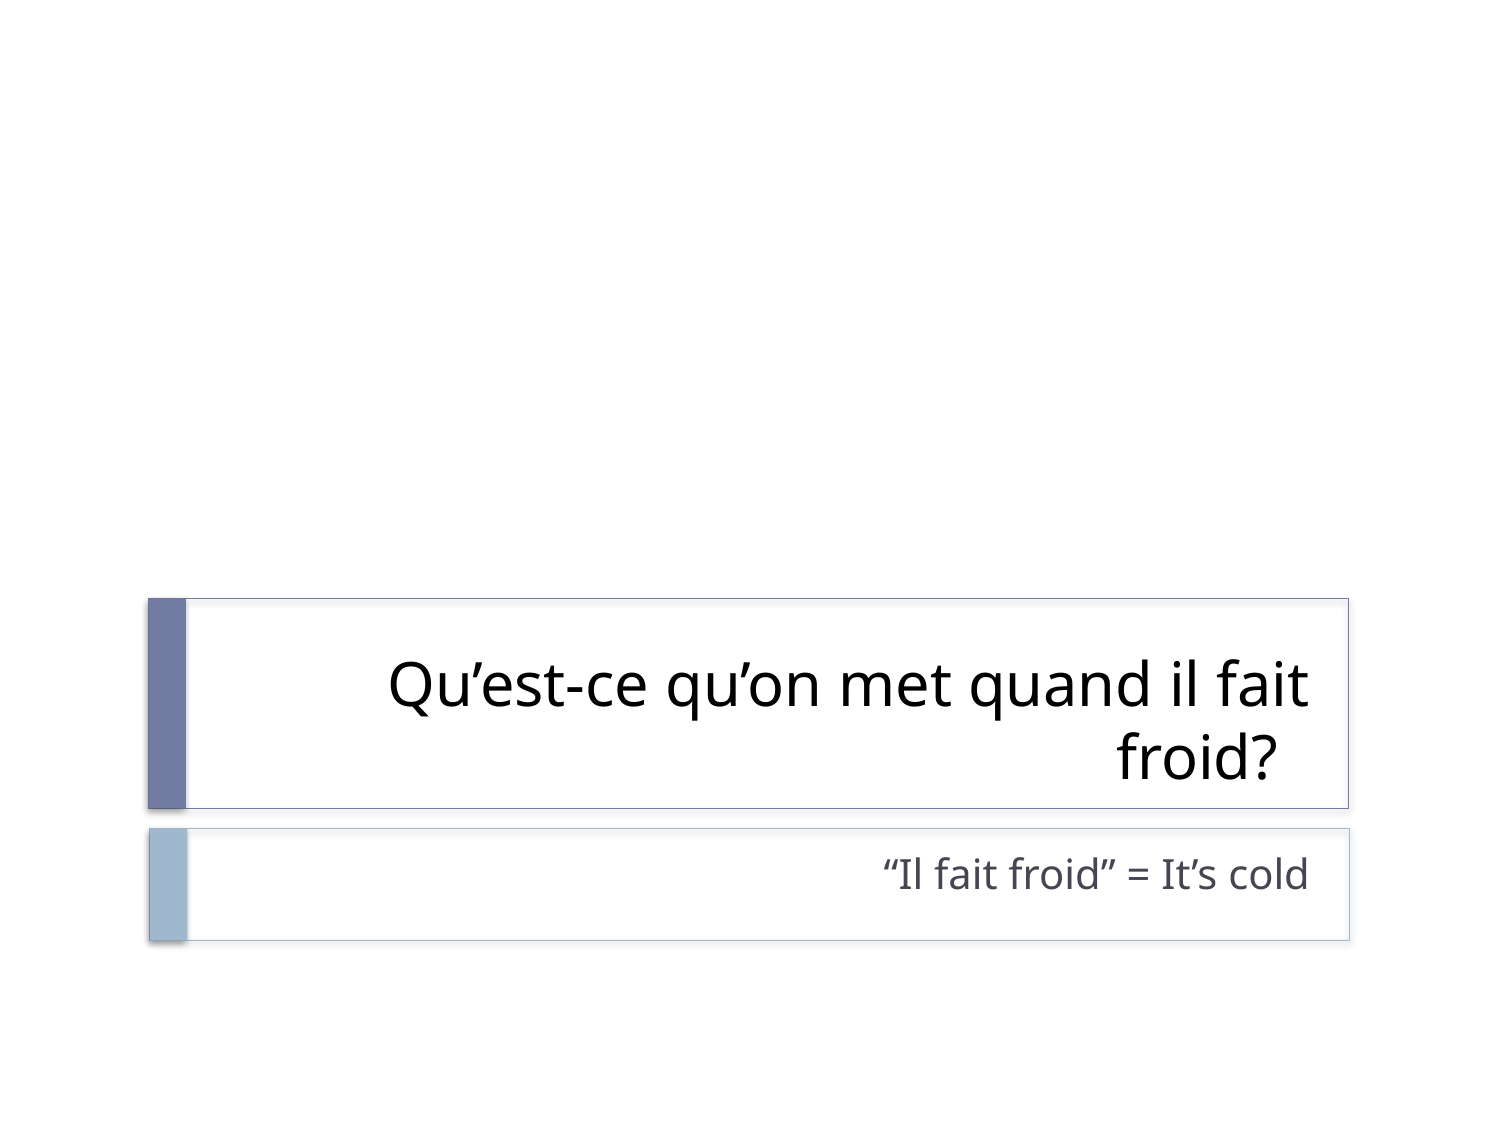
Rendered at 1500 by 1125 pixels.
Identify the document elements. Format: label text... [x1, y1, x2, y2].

title Qu’est-ce qu’on met quand il fait froid? [200, 637, 1325, 800]
subtitle “Il fait froid” = It’s cold [200, 840, 1325, 929]
